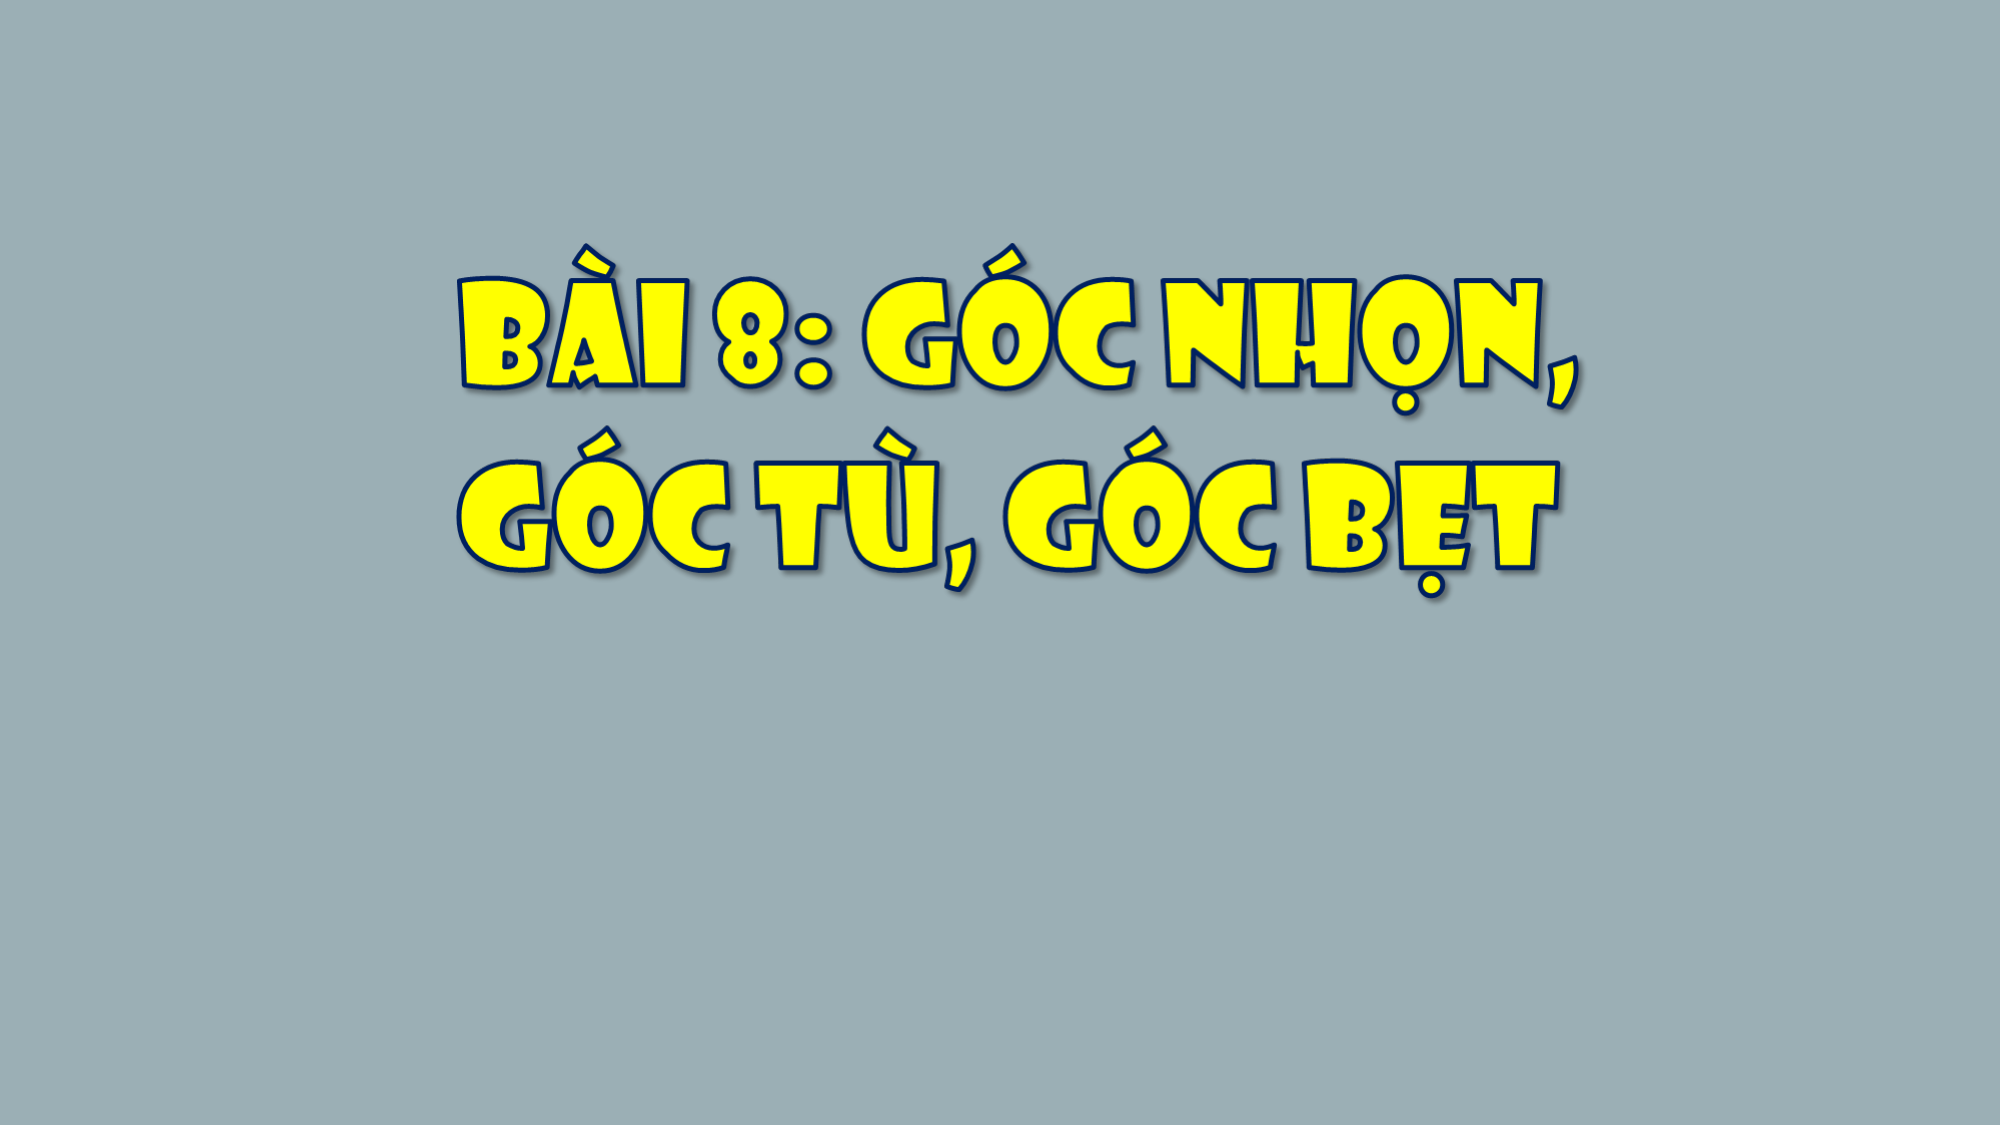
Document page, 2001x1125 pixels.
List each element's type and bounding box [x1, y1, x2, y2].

picture [445, 239, 1618, 613]
